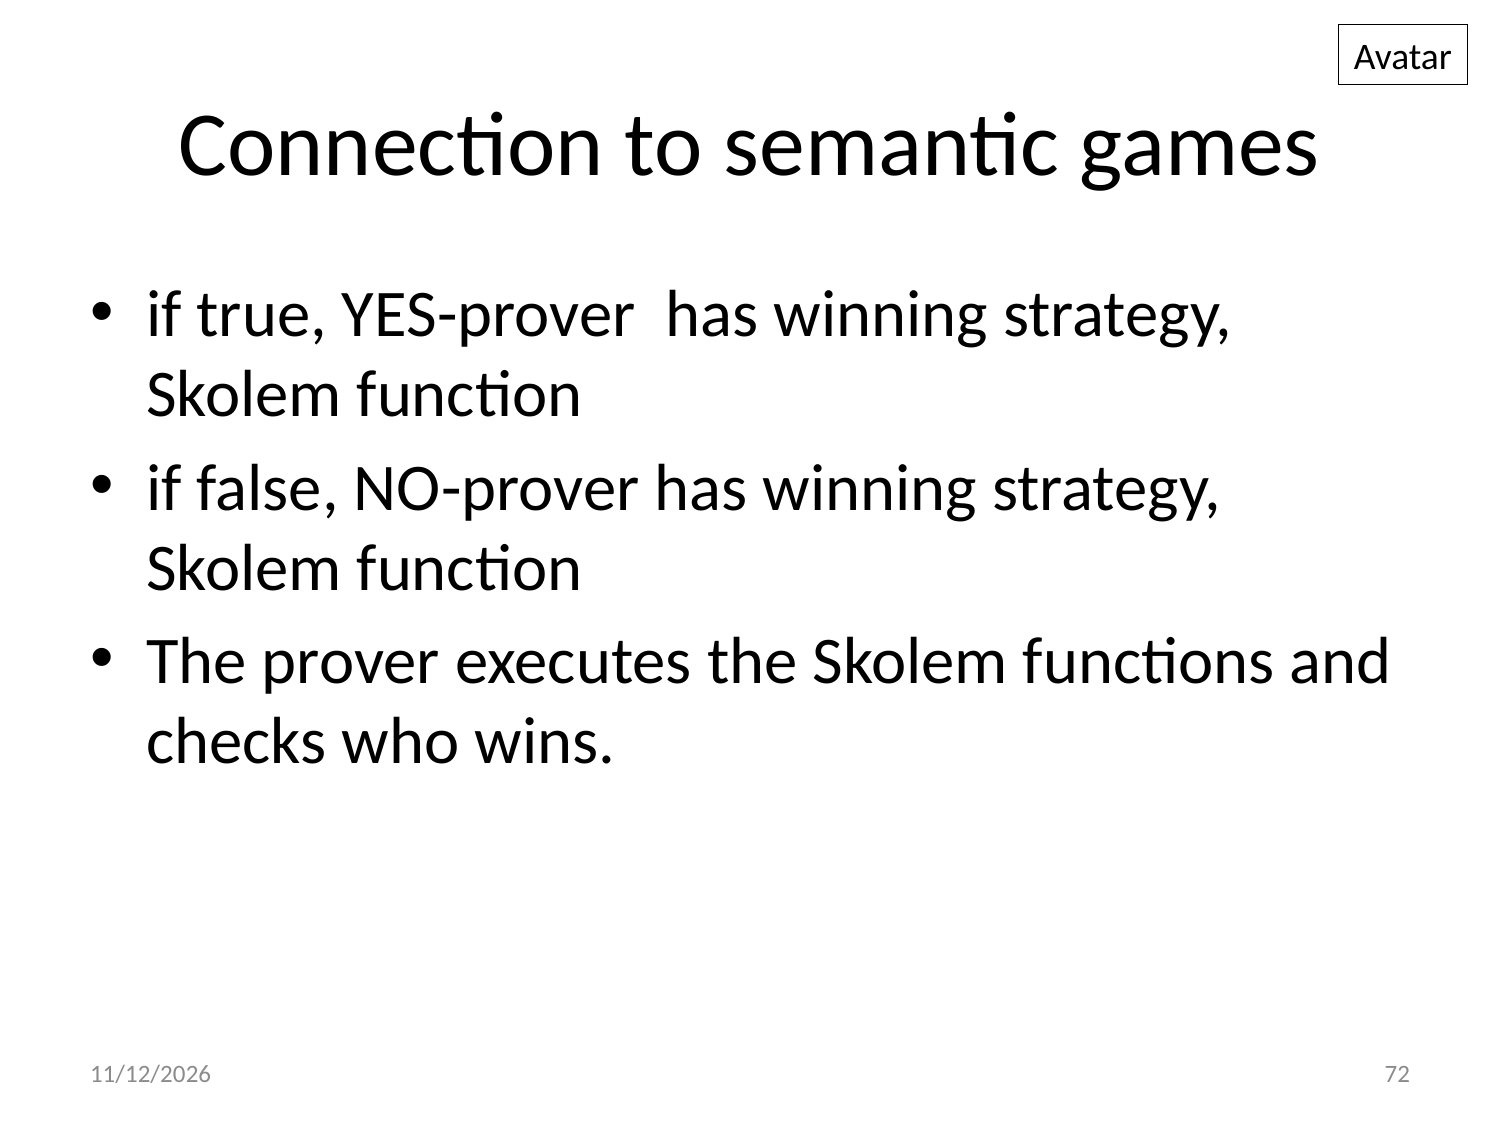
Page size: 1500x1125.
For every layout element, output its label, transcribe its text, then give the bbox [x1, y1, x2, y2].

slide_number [75, 1042, 425, 1103]
text_box Avatar [1338, 24, 1468, 85]
slide_number 72 [1074, 1042, 1425, 1103]
title Connection to semantic games [75, 45, 1425, 233]
list if true, YES-prover has winning strategy, Skolem function if false, NO-prover has winning strategy, Skolem function The prover executes the Skolem functions and checks who wins. [75, 262, 1425, 1005]
